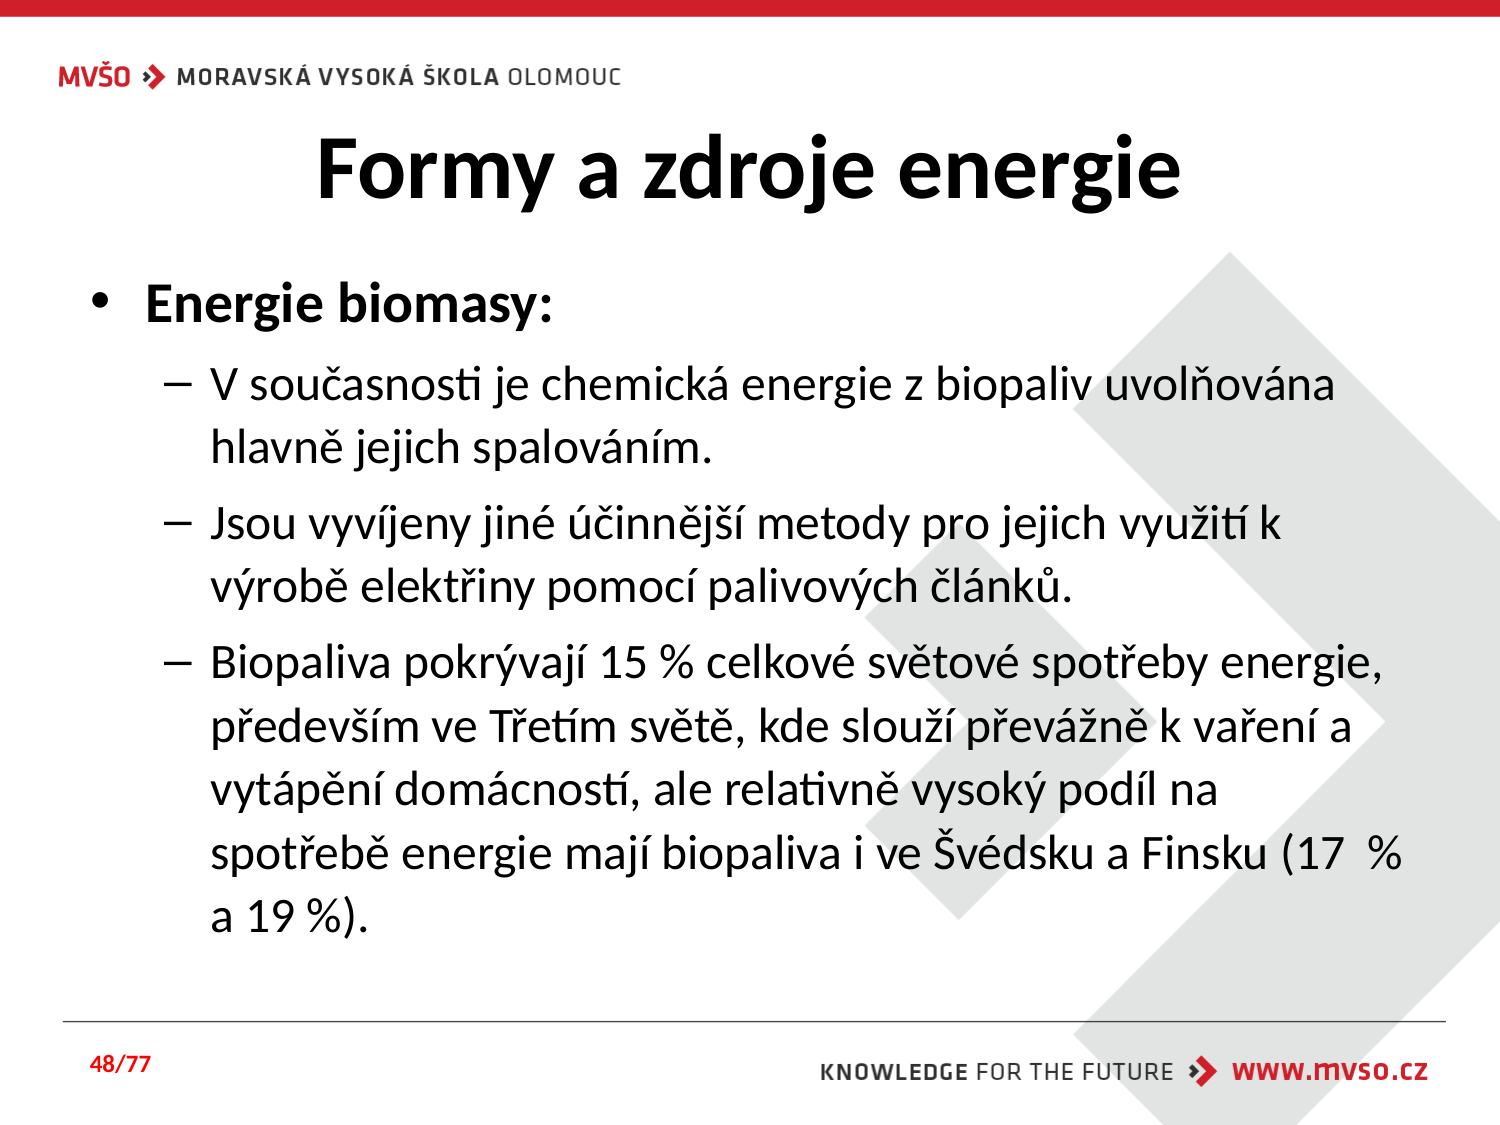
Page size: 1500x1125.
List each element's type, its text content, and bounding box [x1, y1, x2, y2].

list Energie biomasy: V současnosti je chemická energie z biopaliv uvolňována hlavně jejich spalováním. Jsou vyvíjeny jiné účinnější metody pro jejich využití k výrobě elektřiny pomocí palivových článků. Biopaliva pokrývají 15 % celkové světové spotřeby energie, především ve Třetím světě, kde slouží převážně k vaření a vytápění domácností, ale relativně vysoký podíl na spotřebě energie mají biopaliva i ve Švédsku a Finsku (17 % a 19 %). [75, 252, 1425, 956]
picture [0, 0, 1500, 1125]
text_box 48/77 [74, 1040, 213, 1085]
title Formy a zdroje energie [75, 90, 1425, 233]
